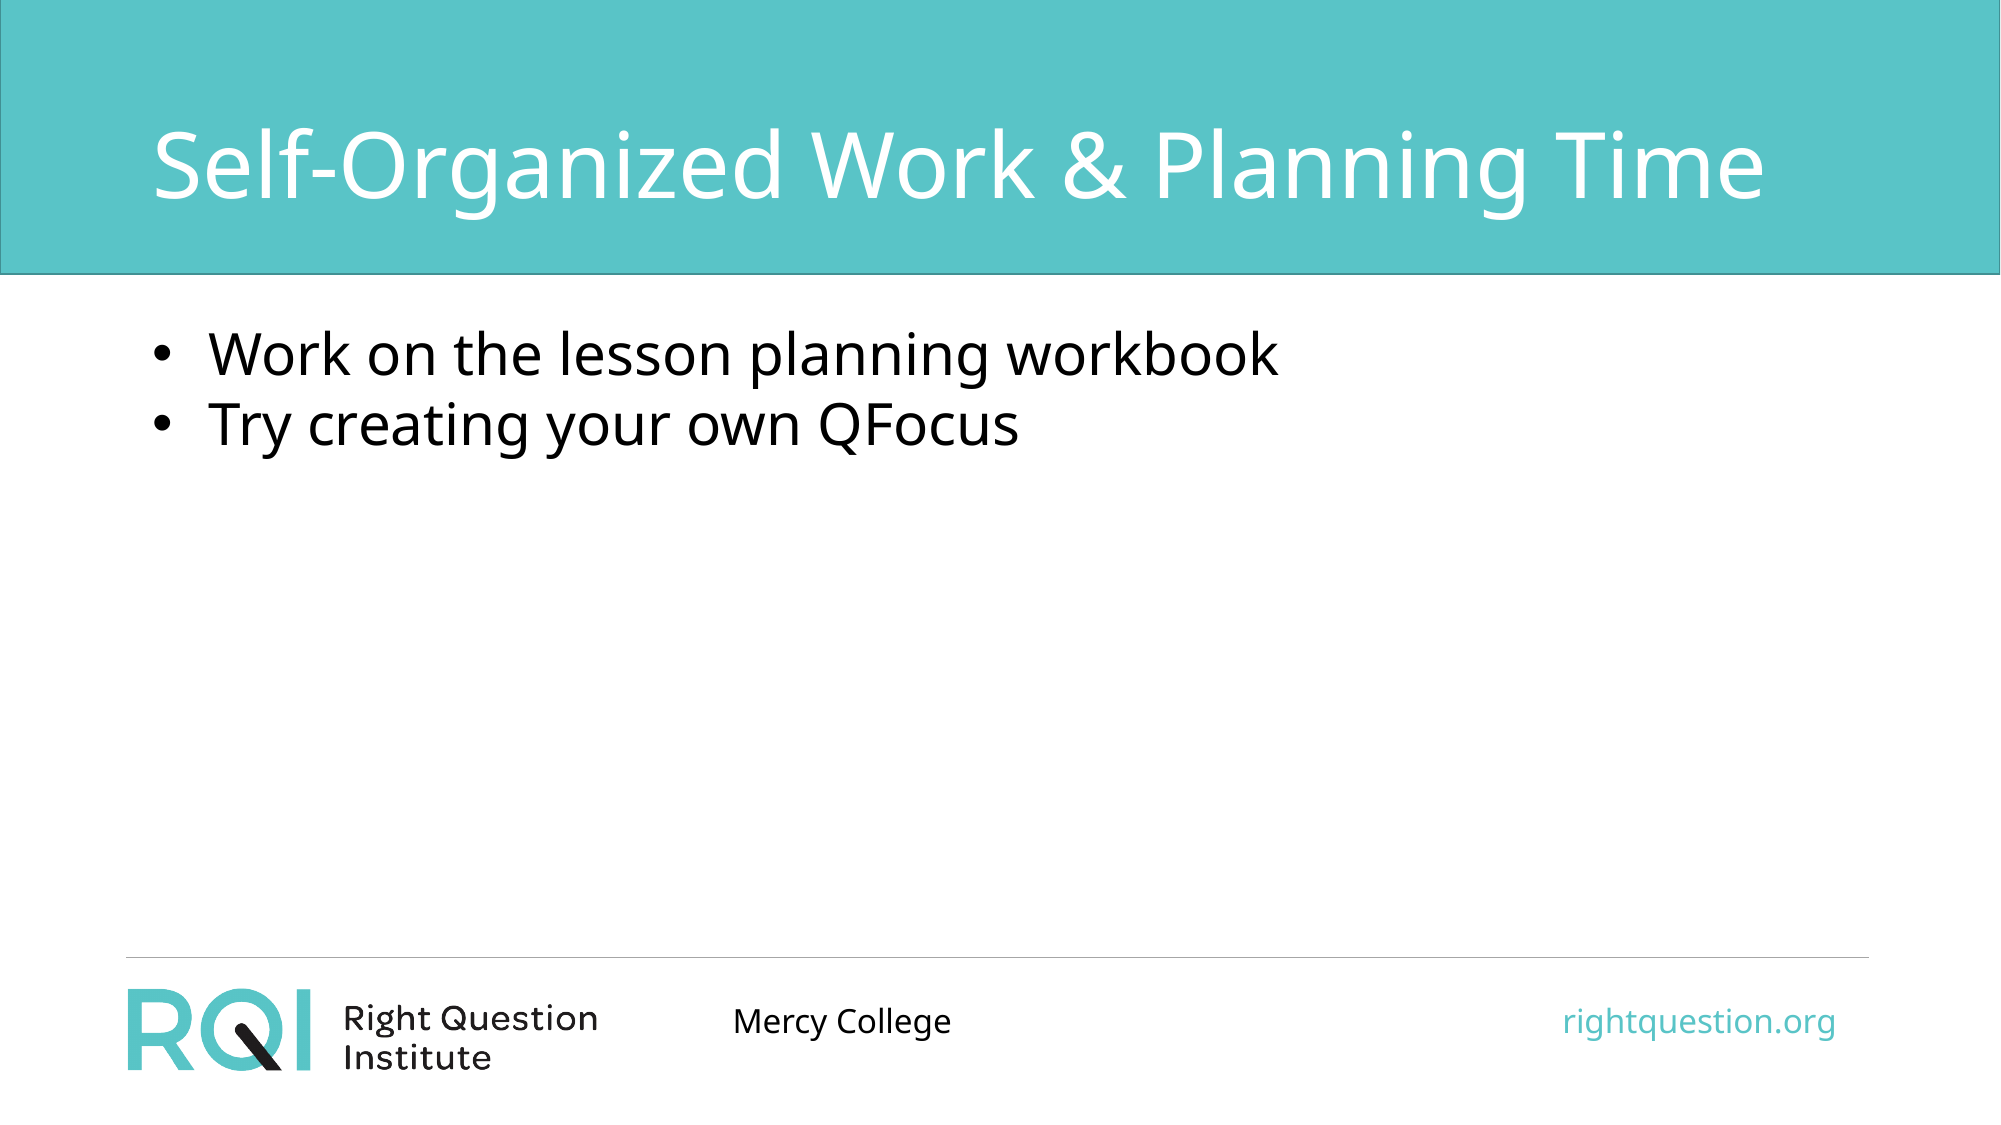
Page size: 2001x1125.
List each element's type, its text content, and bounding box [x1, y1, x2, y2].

picture [126, 987, 598, 1072]
text_box Work on the lesson planning workbook Try creating your own QFocus [137, 309, 1630, 465]
title Self-Organized Work & Planning Time [137, 59, 1863, 278]
